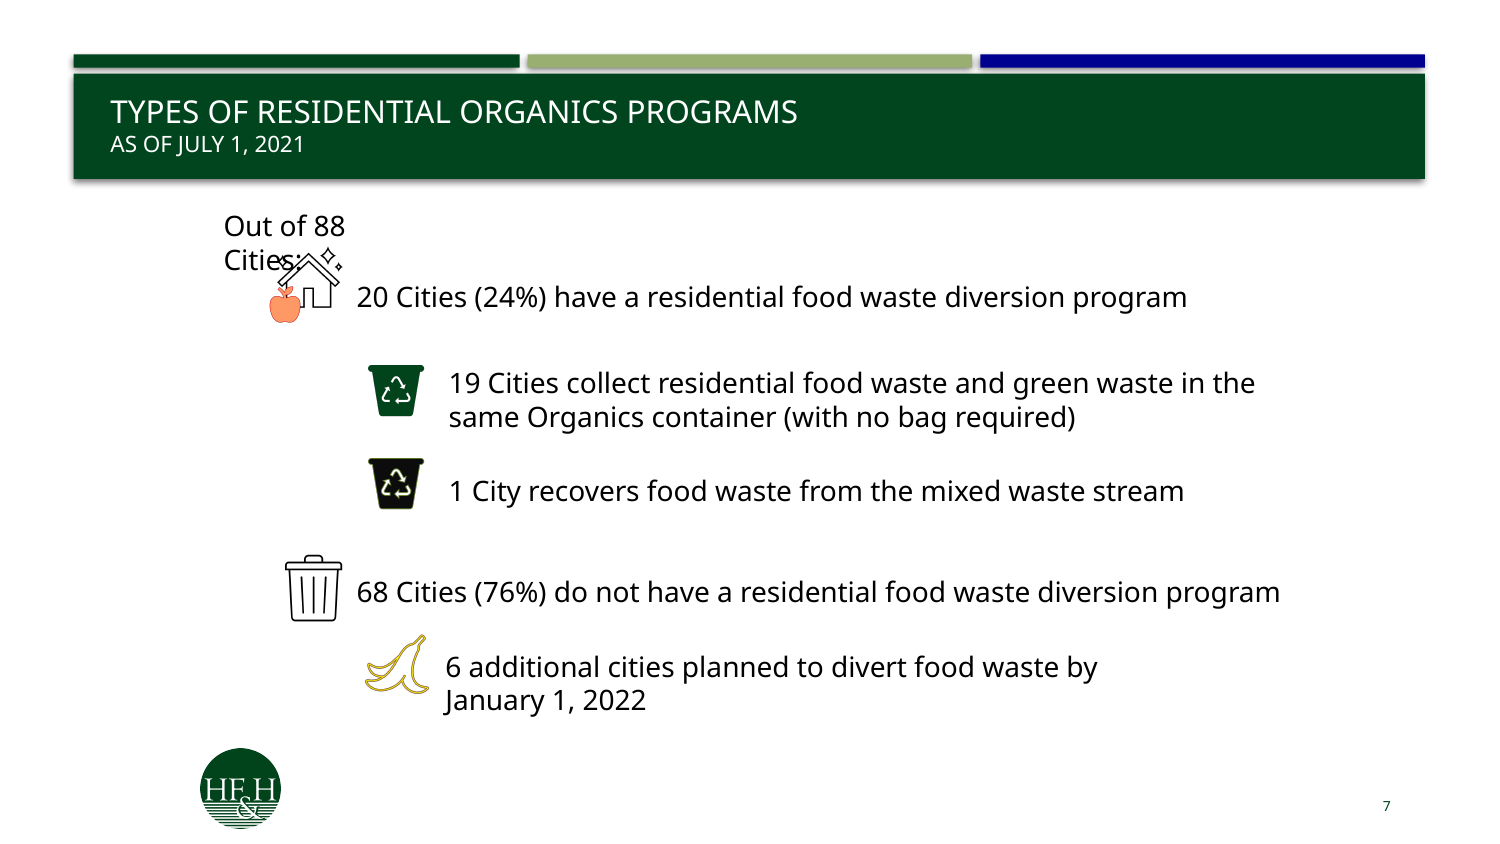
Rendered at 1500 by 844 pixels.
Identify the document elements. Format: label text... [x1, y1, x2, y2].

slide_number 7 [1279, 783, 1406, 829]
text_box 19 Cities collect residential food waste and green waste in the same Organics container (with no bag required) [433, 357, 1313, 440]
picture [360, 628, 433, 701]
picture [360, 355, 432, 426]
picture [360, 448, 432, 520]
title Types of Residential Organics Programs as of July 1, 2021 [95, 84, 1406, 165]
text_box 20 Cities (24%) have a residential food waste diversion program [349, 272, 1236, 321]
text_box 68 Cities (76%) do not have a residential food waste diversion program [361, 567, 1306, 616]
picture [263, 243, 345, 326]
text_box 1 City recovers food waste from the mixed waste stream [437, 465, 1292, 515]
text_box 6 additional cities planned to divert food waste by January 1, 2022 [430, 641, 1219, 724]
text_box Out of 88 Cities: [208, 201, 434, 284]
picture [272, 546, 356, 630]
picture [199, 748, 281, 830]
